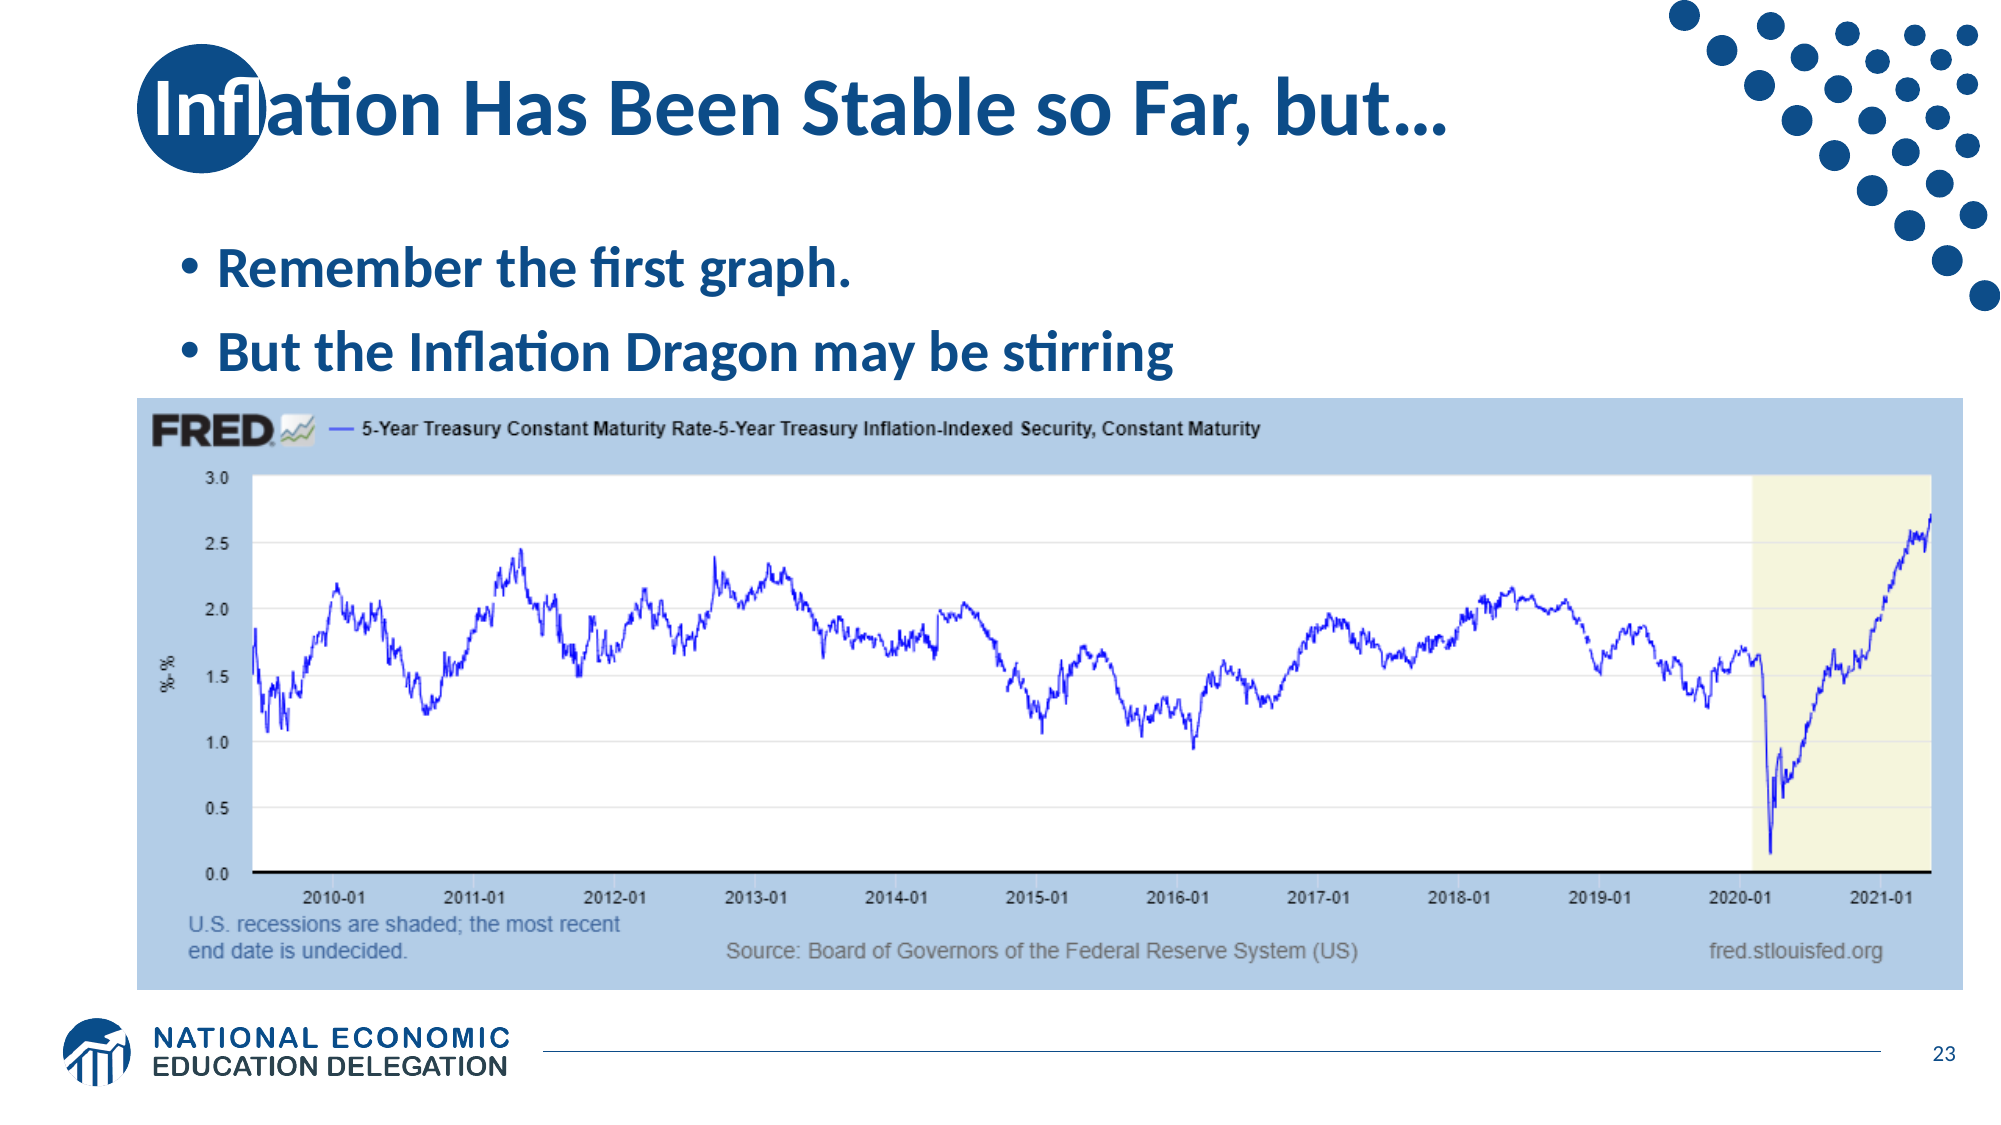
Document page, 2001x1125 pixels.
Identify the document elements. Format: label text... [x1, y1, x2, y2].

picture [137, 398, 1963, 990]
list Remember the first graph. But the Inflation Dragon may be stirring [164, 205, 1890, 398]
title Inflation Has Been Stable so Far, but… [137, 0, 1863, 218]
picture [55, 1013, 520, 1091]
slide_number 23 [1521, 1022, 1972, 1082]
